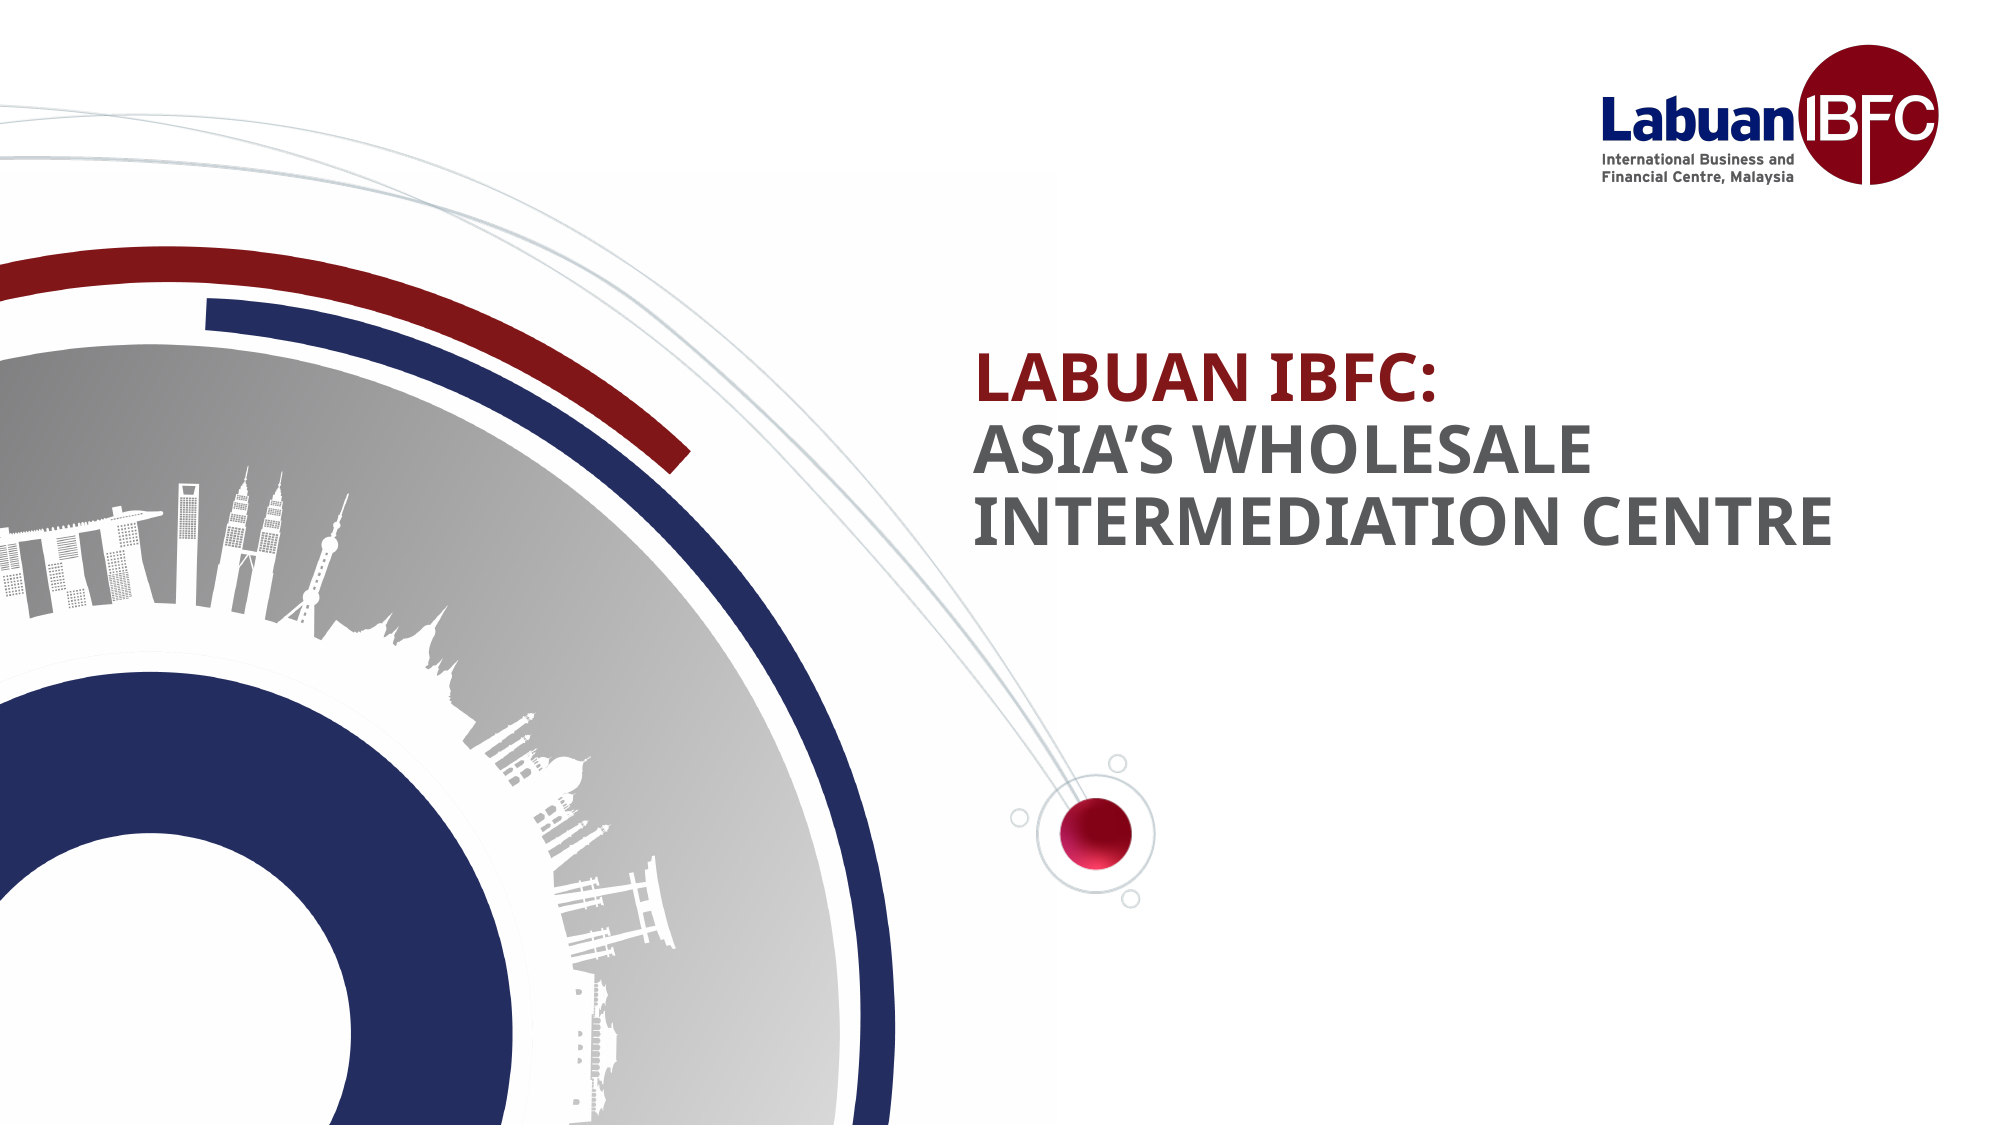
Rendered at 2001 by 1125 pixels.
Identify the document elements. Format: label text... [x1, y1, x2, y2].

title LABUAN IBFC: ASIA’S WHOLESALE INTERMEDIATION CENTRE [958, 321, 1936, 567]
picture [0, 0, 1972, 1125]
